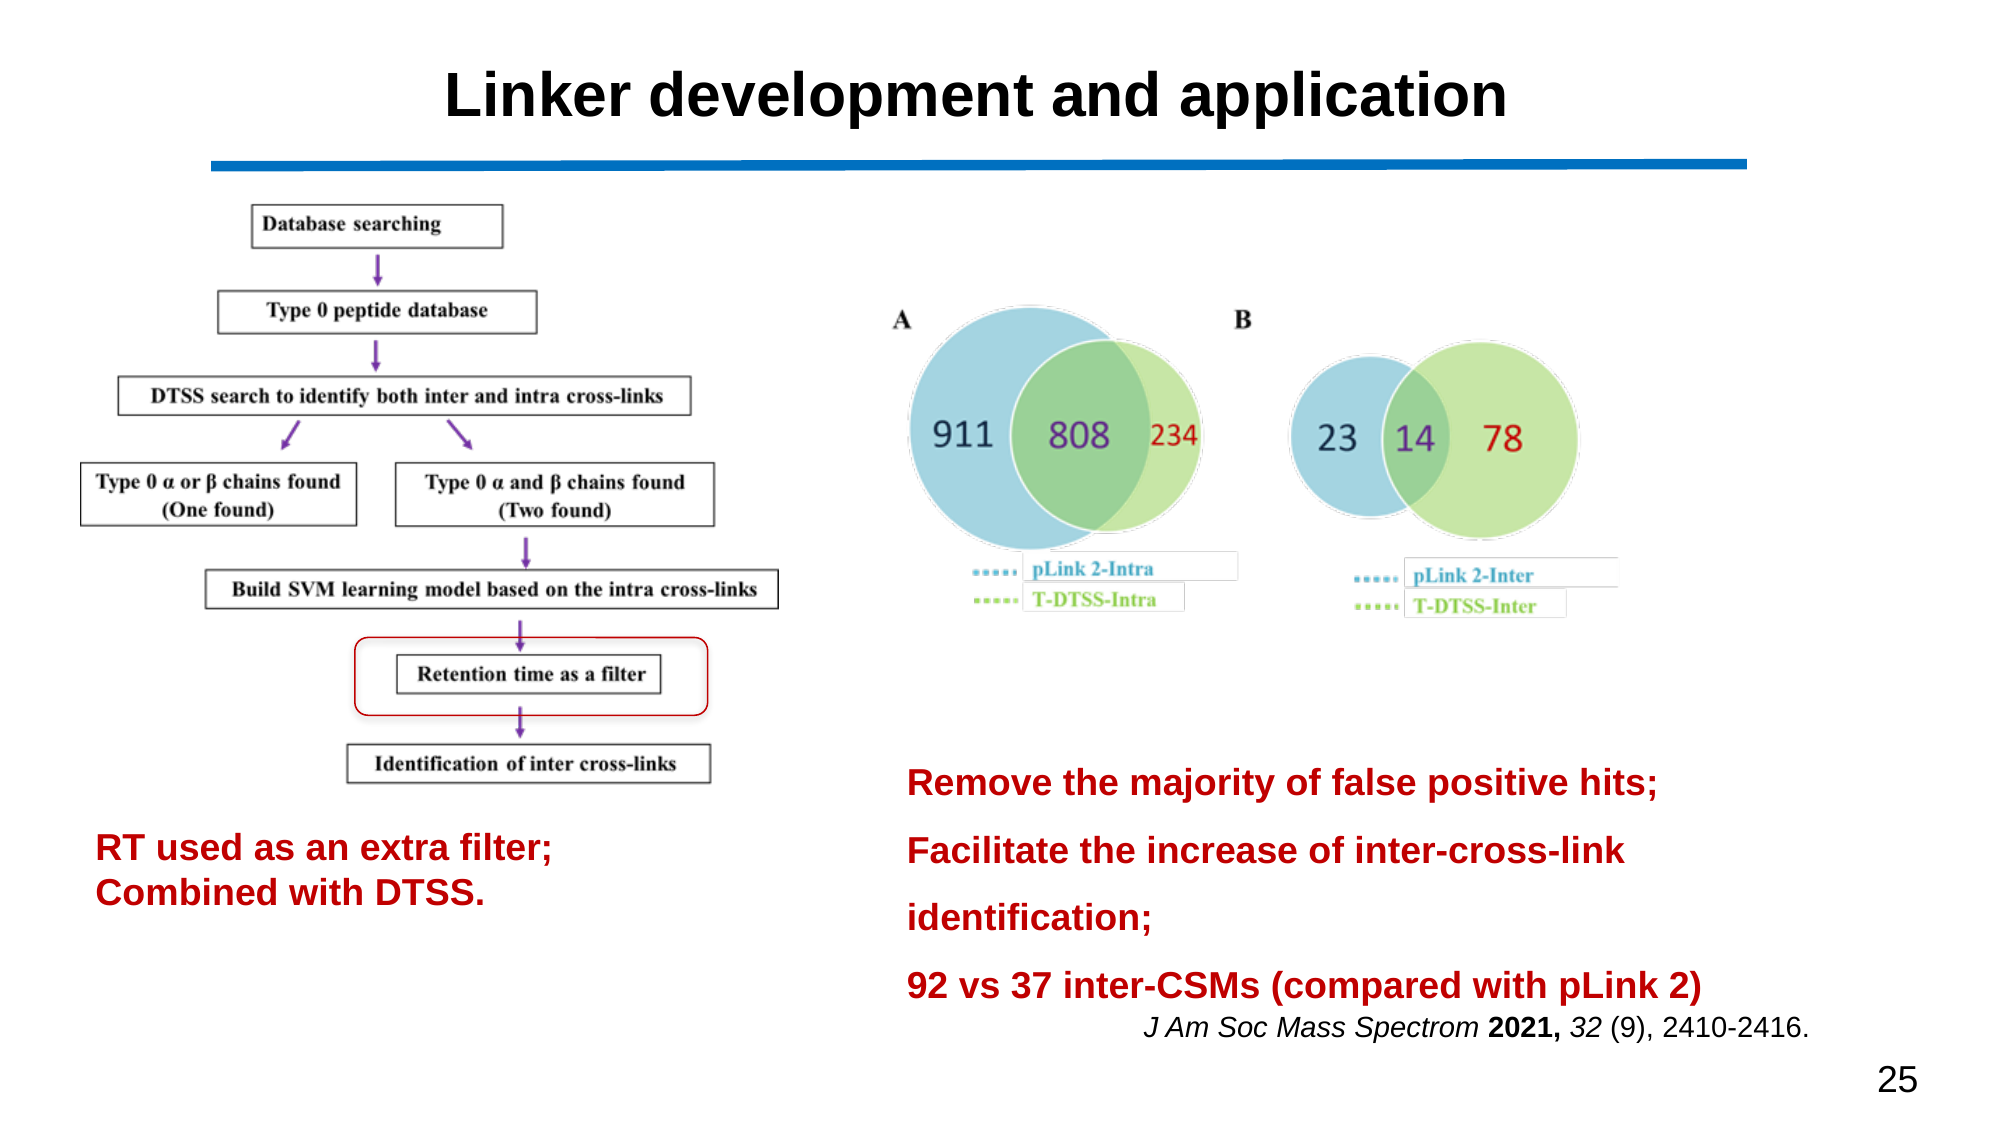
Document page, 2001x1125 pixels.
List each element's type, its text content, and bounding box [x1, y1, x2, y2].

picture [80, 203, 779, 789]
picture [875, 273, 1683, 631]
text_box Linker development and application [429, 46, 1571, 136]
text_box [210, 163, 1748, 167]
text_box RT used as an extra filter; Combined with DTSS. [80, 815, 812, 920]
text_box J Am Soc Mass Spectrom 2021, 32 (9), 2410-2416. [1129, 1014, 1848, 1051]
text_box Remove the majority of false positive hits; Facilitate the increase of inter-cross-link identification; 92 vs 37 inter-CSMs (compared with pLink 2) [892, 728, 1892, 1014]
